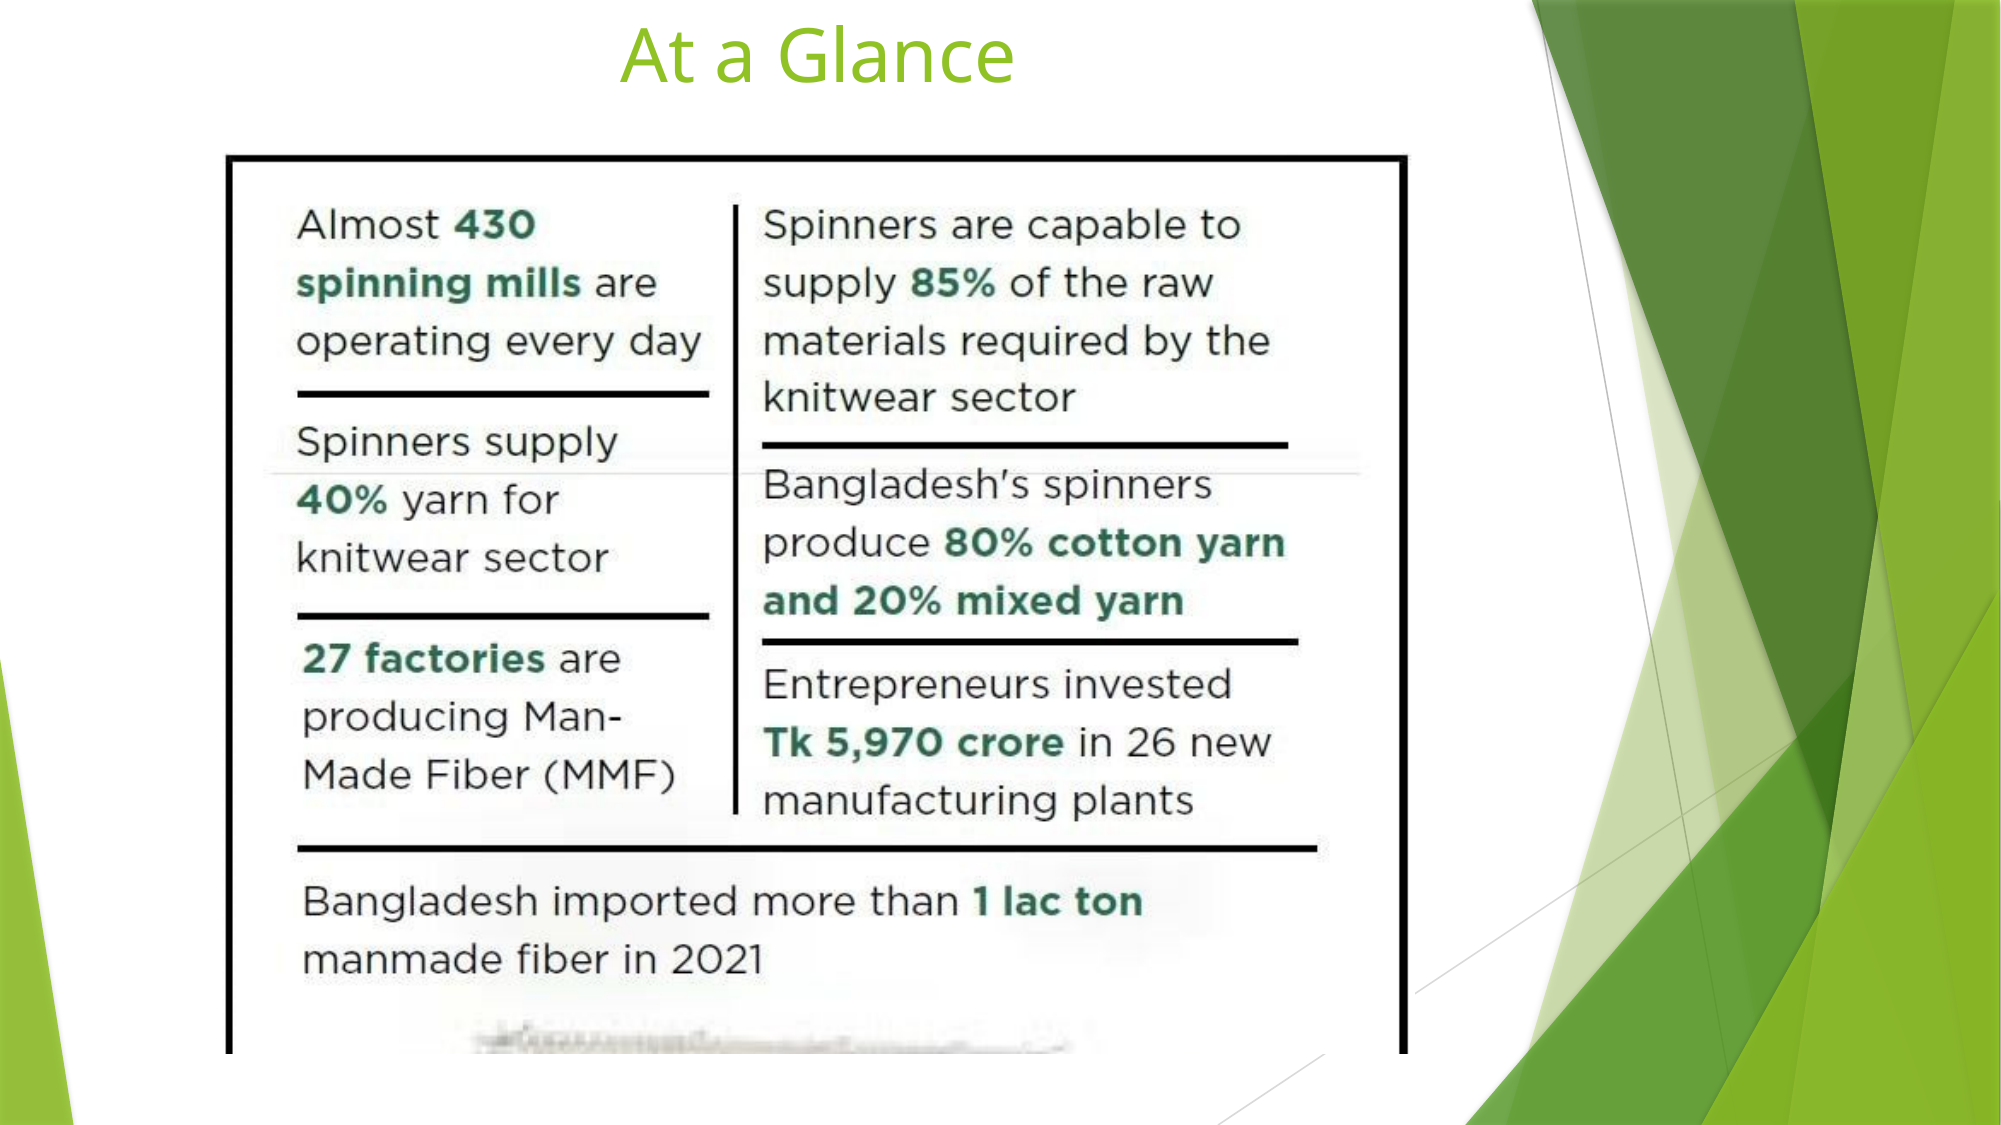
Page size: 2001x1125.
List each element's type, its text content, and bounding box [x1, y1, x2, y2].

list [221, 152, 1416, 1055]
title At a Glance [113, 0, 1524, 124]
